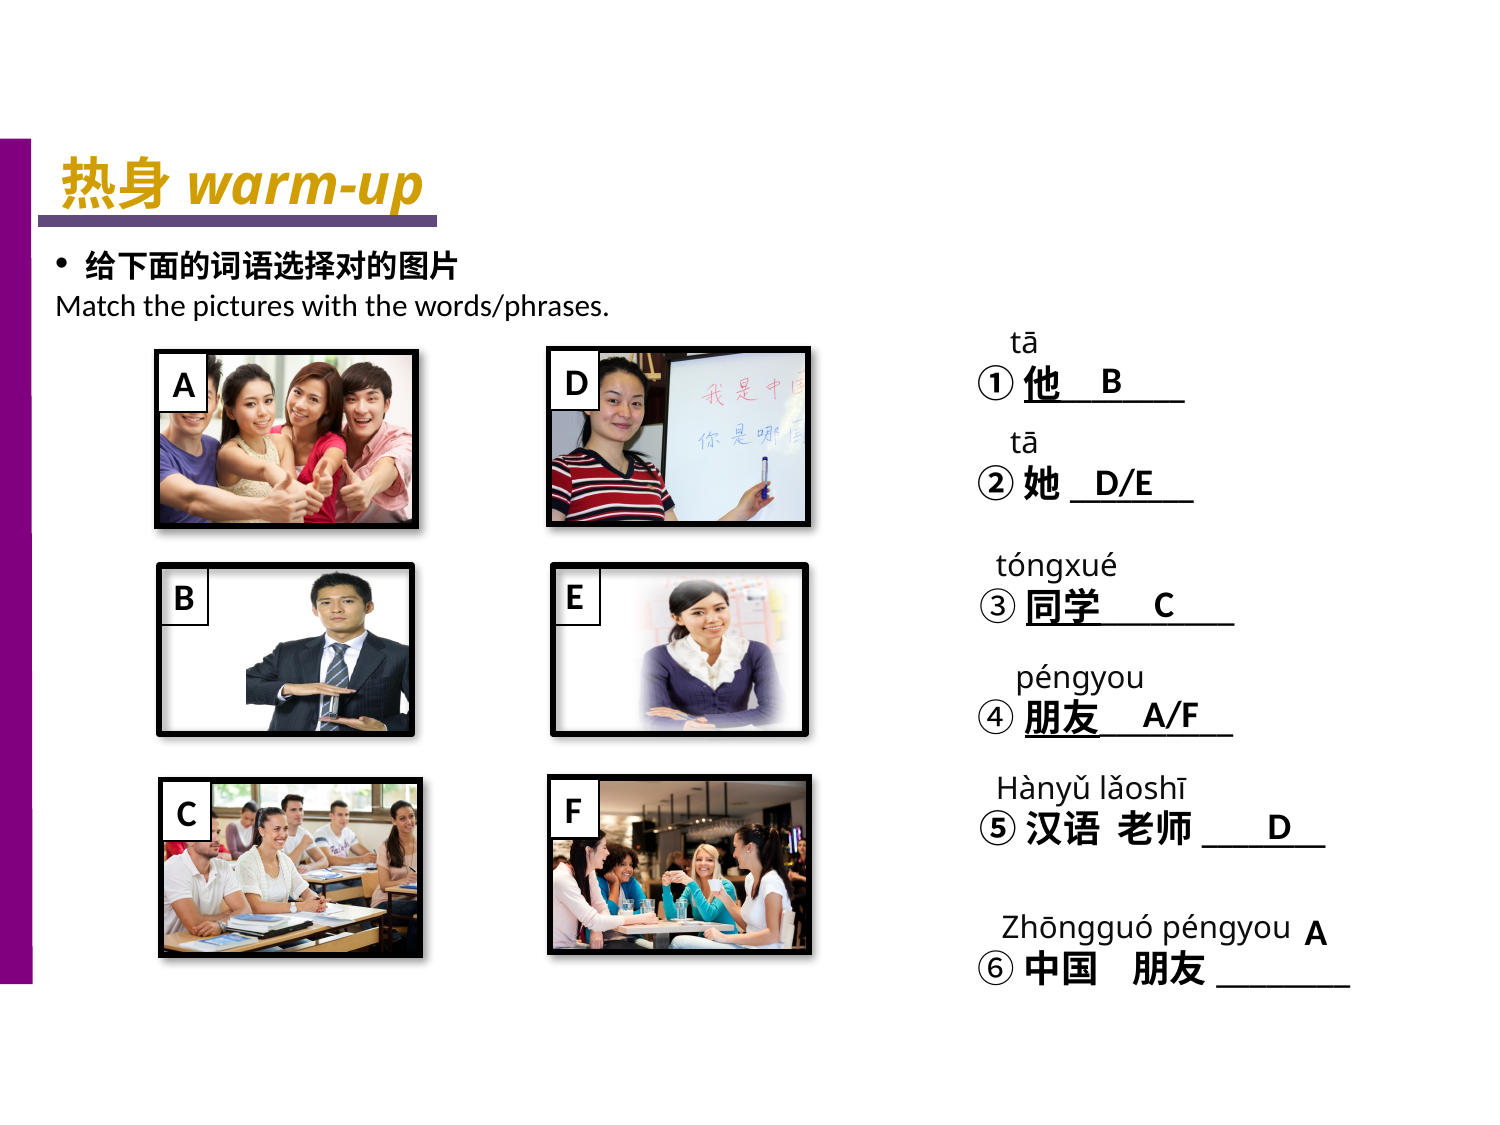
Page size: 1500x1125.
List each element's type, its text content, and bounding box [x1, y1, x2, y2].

text_box pénɡyou ④朋友________ [963, 649, 1428, 757]
text_box tā ①他________ [962, 314, 1290, 422]
text_box B [1086, 348, 1136, 409]
text_box D [1252, 794, 1303, 854]
text_box 给下面的词语选择对的图片 Match the pictures with the words/phrases. [40, 232, 1460, 330]
text_box A/F [1128, 682, 1291, 743]
text_box D/E [1080, 450, 1228, 511]
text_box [37, 141, 446, 225]
text_box Zhōnɡɡuó pénɡyou ⑥中国 朋友________ [962, 899, 1500, 997]
text_box Hànyǔ lǎoshī ⑤汉语 老师________ [964, 760, 1430, 858]
text_box C [1139, 572, 1189, 632]
picture [163, 783, 417, 953]
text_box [159, 565, 413, 737]
text_box tónɡxué ③同学________ [964, 538, 1485, 645]
picture [159, 354, 413, 524]
text_box tā ②她________ [962, 415, 1321, 513]
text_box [552, 565, 806, 745]
picture [551, 352, 805, 522]
text_box A [1289, 900, 1339, 961]
picture [552, 780, 806, 950]
